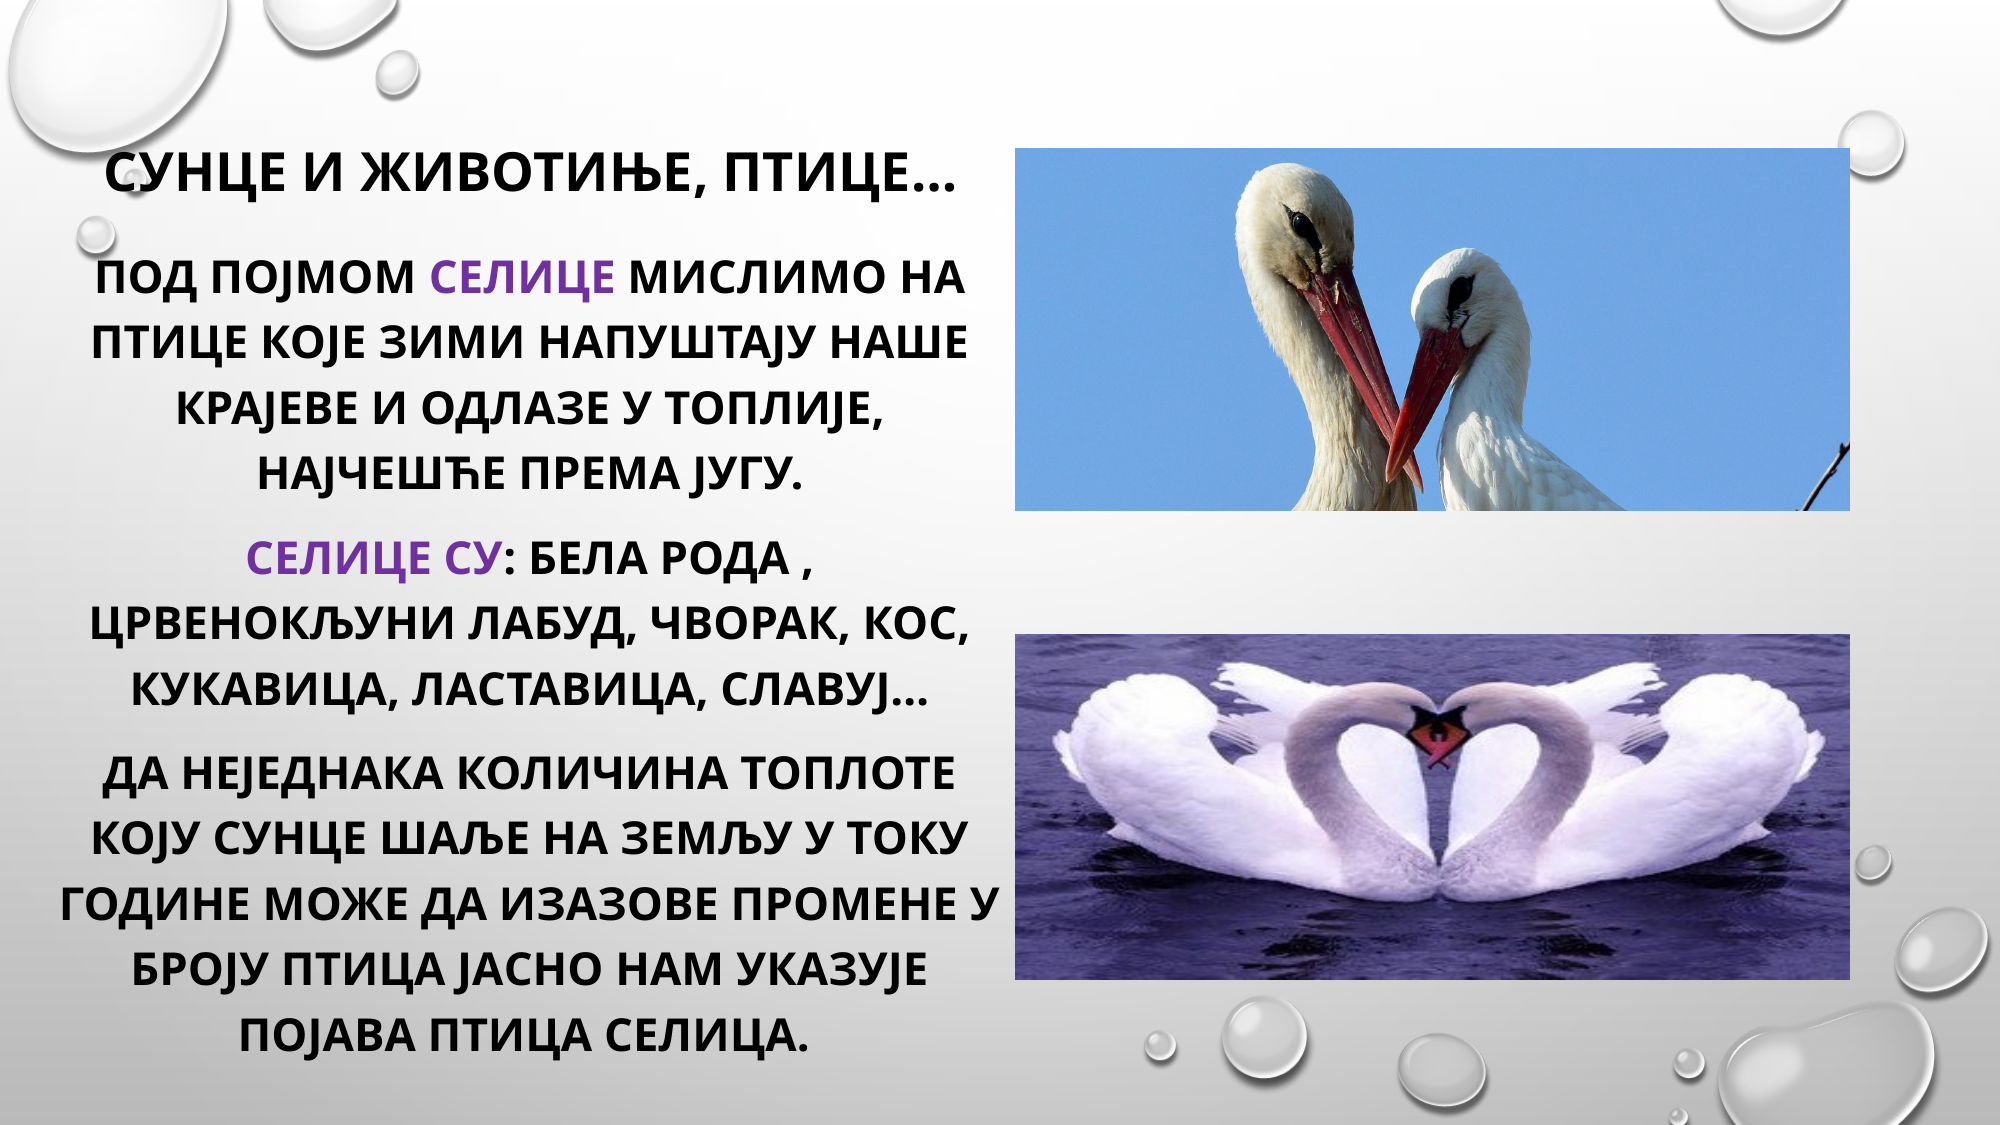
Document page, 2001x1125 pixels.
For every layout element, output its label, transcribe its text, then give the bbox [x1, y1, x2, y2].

picture [0, 0, 2000, 1125]
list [1015, 148, 1851, 512]
list Под појмом селице мислимо на птице које зими напуштају наше крајеве и одлазе у топлије, најчешће према југу. Селице су: бела рода , црвенокљуни лабуд, чворак, кос, кукавица, ластавица, славуј… Да неједнака количина топлоте коју сунце шаље на земљу у току године може да изазове промене у броју птица јасно нам указује појава птица селица. [43, 229, 1016, 1081]
title Сунце и животиње, птице… [80, 99, 981, 212]
